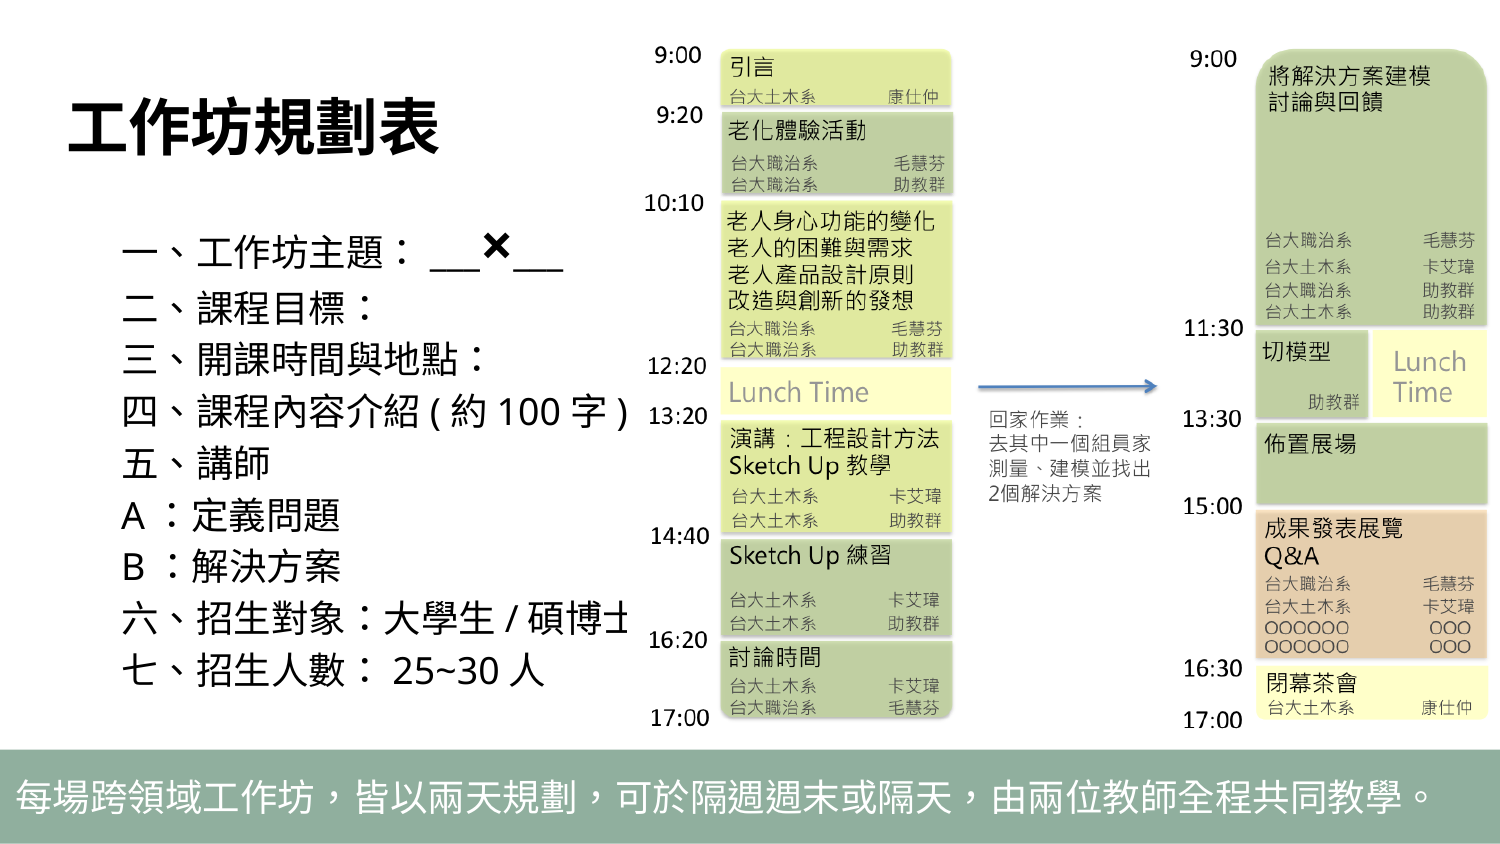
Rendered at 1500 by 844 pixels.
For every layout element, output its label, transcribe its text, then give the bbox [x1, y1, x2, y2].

title 工作坊規劃表 [51, 72, 621, 167]
picture [626, 16, 1500, 736]
list 每場跨領域工作坊，皆以兩天規劃，可於隔週週末或隔天，由兩位教師全程共同教學。 [0, 749, 1500, 844]
list 一、工作坊主題：___×___ 二、課程目標： 三、開課時間與地點： 四、課程內容介紹(約100字) 五、講師 A：定義問題 B：解決方案 六、招生對象：大學生/碩博士生 七、招生人數：25~30人 [105, 182, 626, 743]
